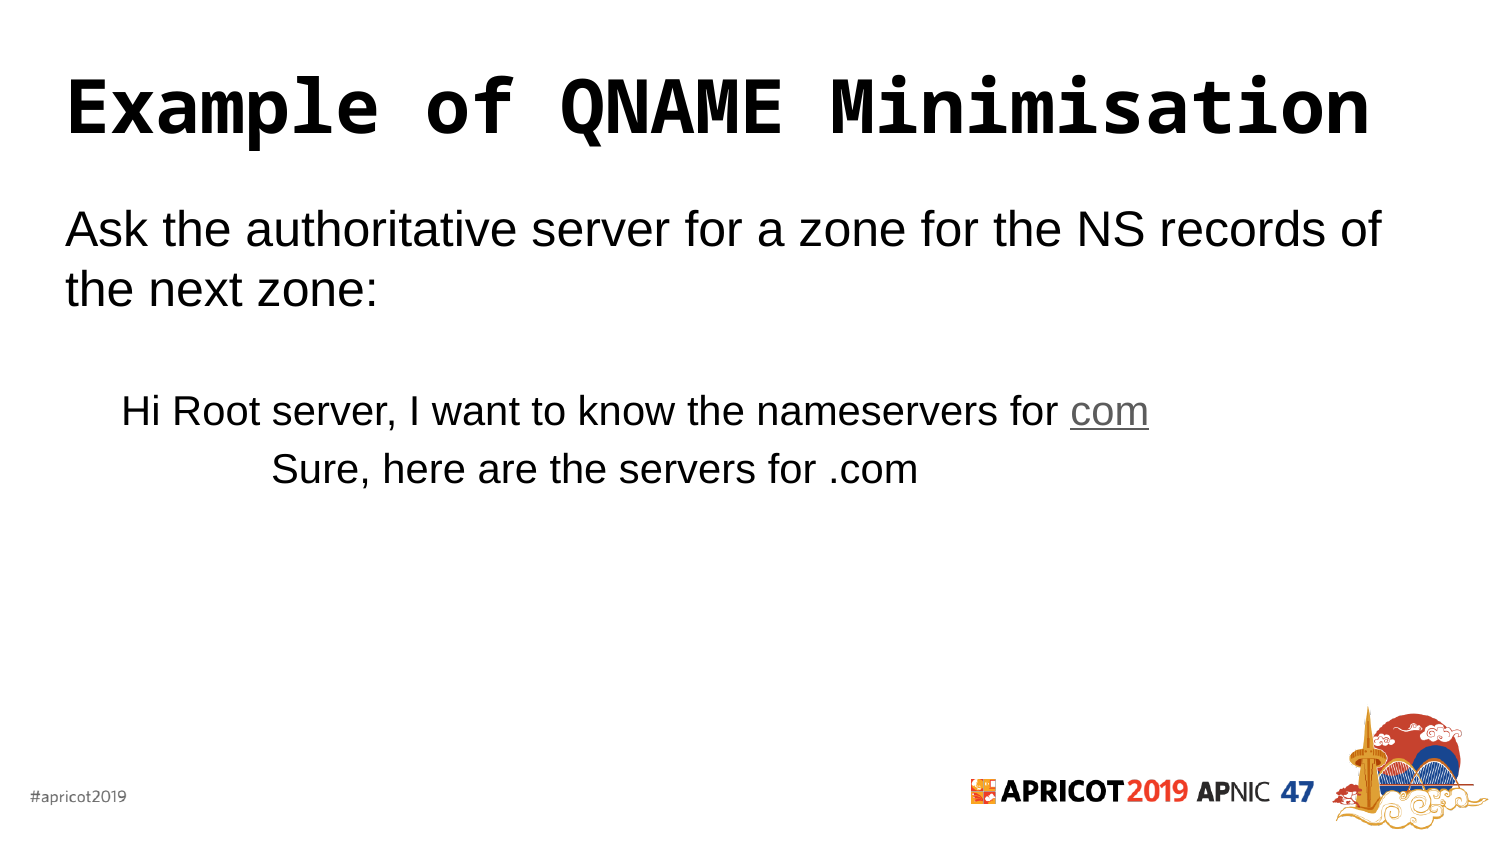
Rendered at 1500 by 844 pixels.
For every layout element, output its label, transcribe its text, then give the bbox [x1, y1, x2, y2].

list Ask the authoritative server for a zone for the NS records of the next zone: Hi Root server, I want to know the nameservers for com Sure, here are the servers for .com [64, 196, 1436, 759]
title Example of QNAME Minimisation [64, 33, 1436, 175]
